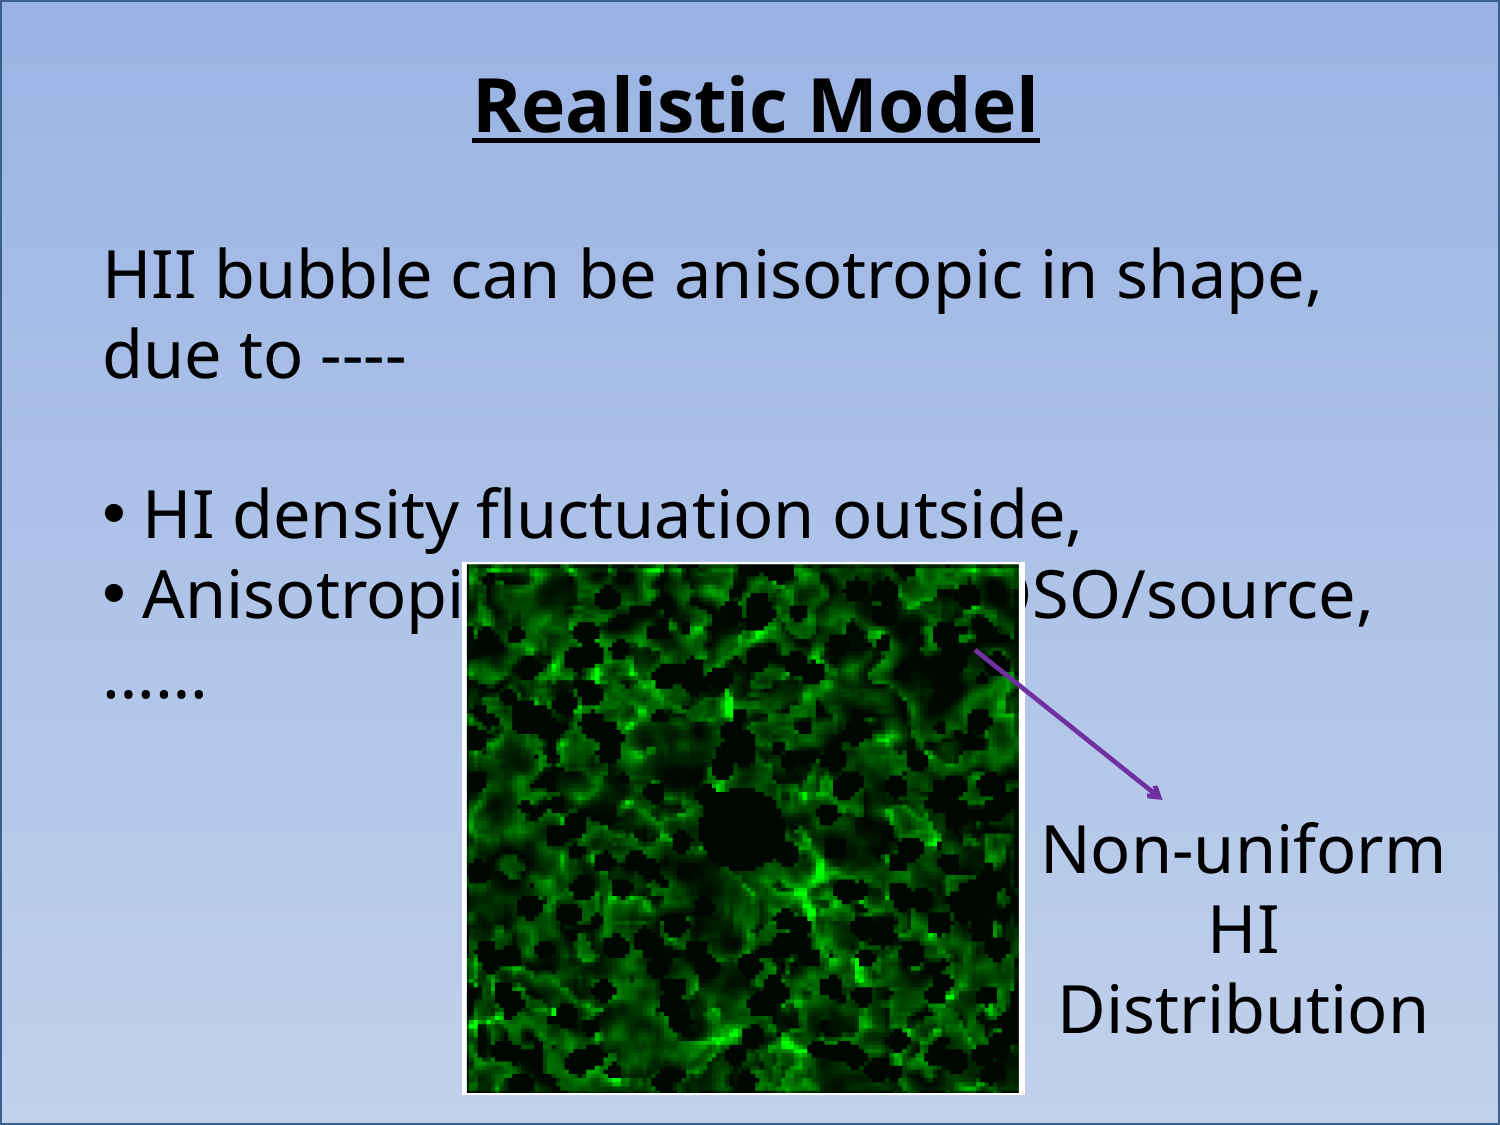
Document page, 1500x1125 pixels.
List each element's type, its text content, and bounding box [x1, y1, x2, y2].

text_box [0, 0, 1500, 1125]
text_box HII bubble can be anisotropic in shape, due to ---- HI density fluctuation outside, Anisotropic emission from QSO/source, …… [87, 224, 1475, 720]
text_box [974, 649, 1163, 801]
picture [462, 562, 1026, 1095]
text_box Realistic Model [312, 49, 1200, 155]
text_box Non-uniform HI Distribution [1029, 799, 1475, 1055]
